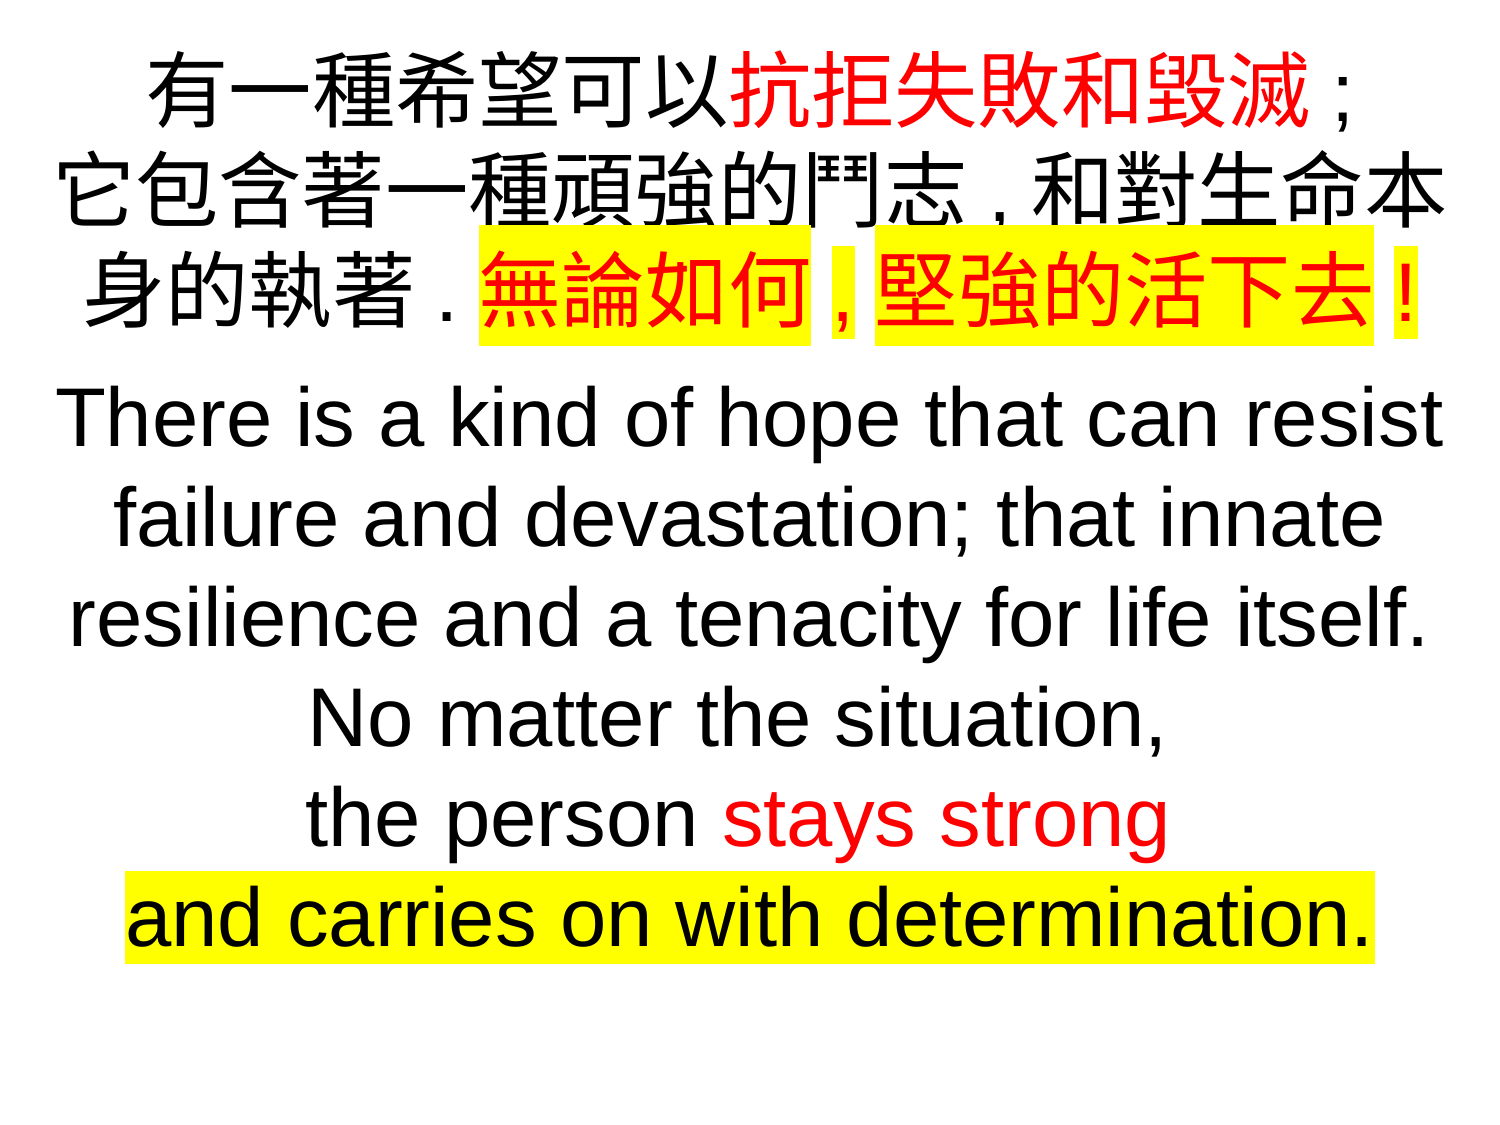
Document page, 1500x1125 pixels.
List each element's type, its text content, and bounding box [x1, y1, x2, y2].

subtitle 有一種希望可以抗拒失敗和毀滅; 它包含著一種頑強的鬥志,和對生命本身的執著.無論如何,堅強的活下去! There is a kind of hope that can resist failure and devastation; that innate resilience and a tenacity for life itself. No matter the situation, the person stays strong and carries on with determination. [0, 30, 1500, 1094]
